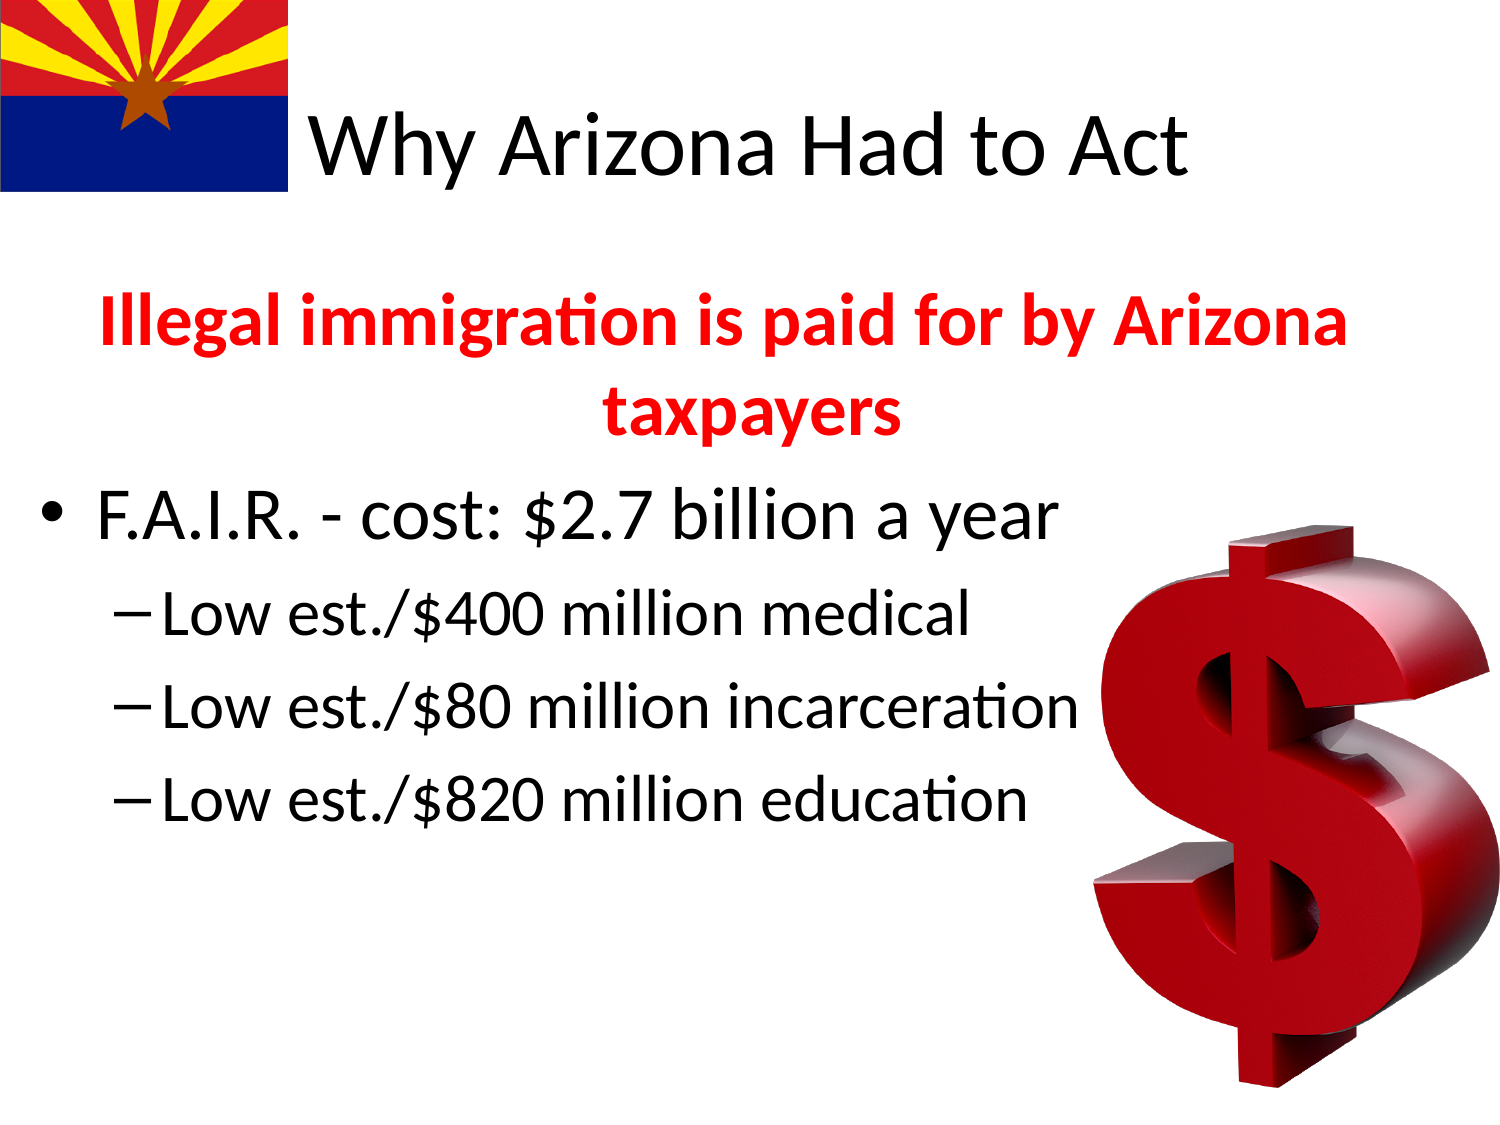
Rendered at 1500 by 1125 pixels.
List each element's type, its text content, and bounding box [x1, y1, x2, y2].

picture [1092, 524, 1500, 1088]
picture [0, 0, 288, 192]
list Illegal immigration is paid for by Arizona taxpayers F.A.I.R. - cost: $2.7 billion a year Low est./$400 million medical Low est./$80 million incarceration Low est./$820 million education [24, 262, 1426, 1006]
title Why Arizona Had to Act [74, 44, 1426, 233]
